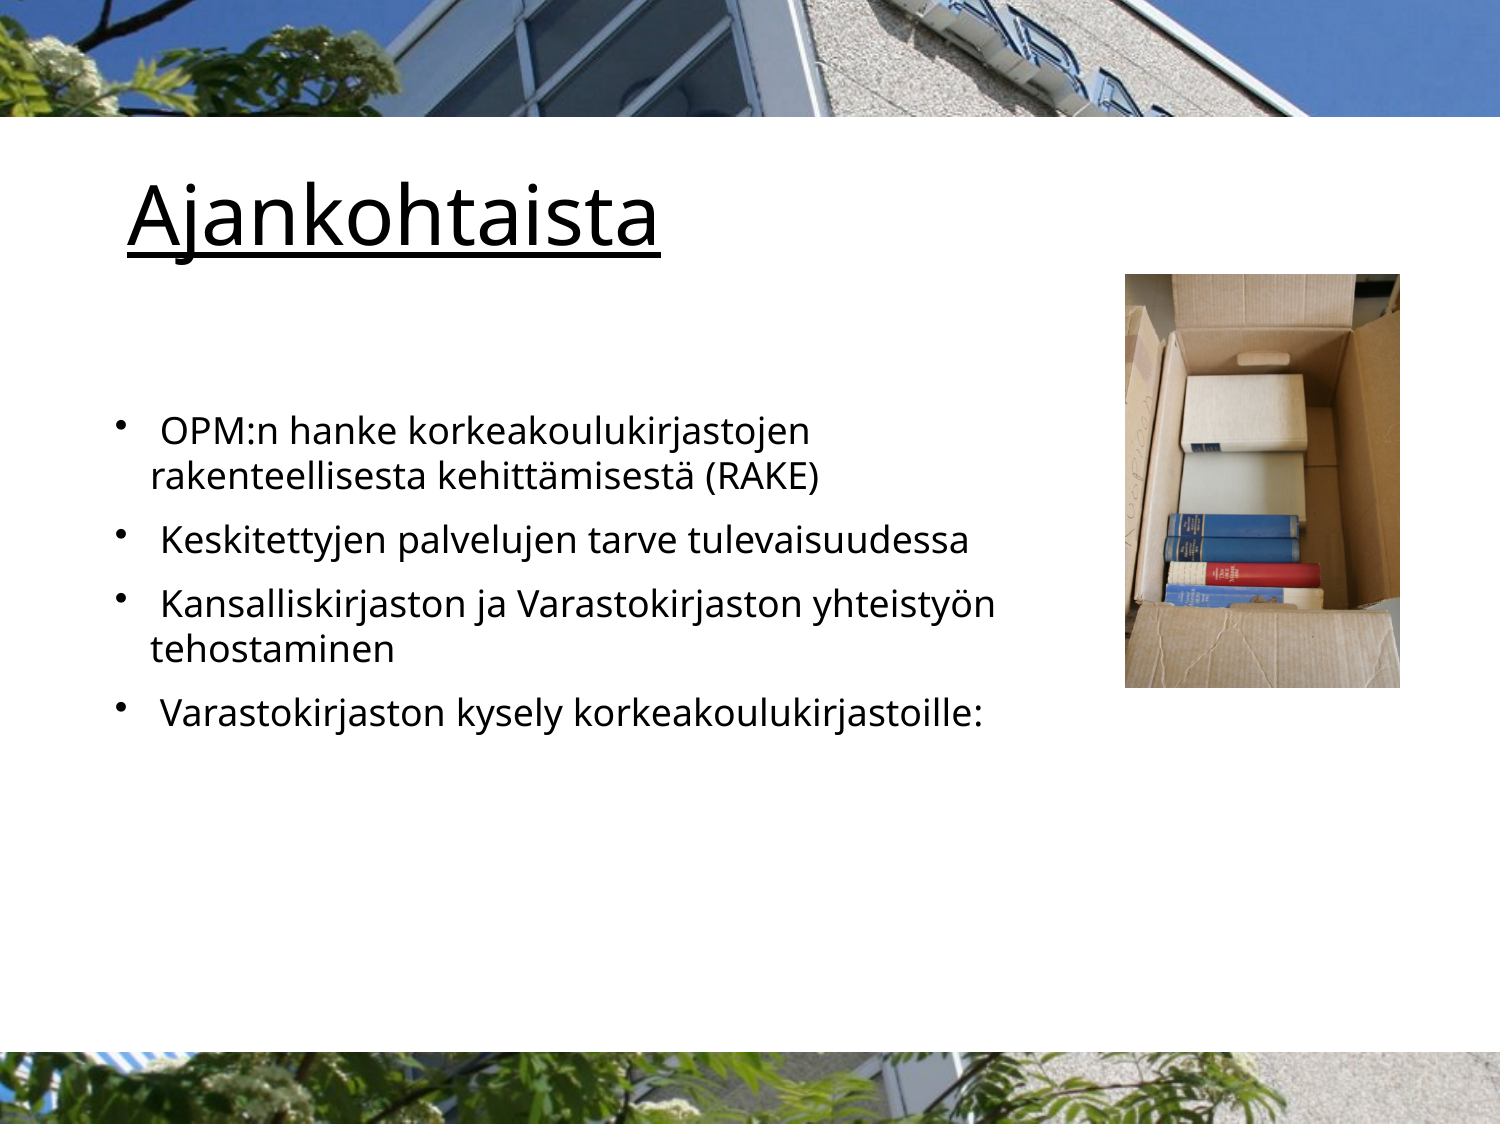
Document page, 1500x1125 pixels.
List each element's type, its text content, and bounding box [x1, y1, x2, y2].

picture [0, 1052, 1500, 1124]
picture [0, 0, 1500, 117]
text_box Ajankohtaista [112, 137, 1375, 288]
picture [1124, 274, 1401, 688]
text_box OPM:n hanke korkeakoulukirjastojen rakenteellisesta kehittämisestä (RAKE) Keskitettyjen palvelujen tarve tulevaisuudessa Kansalliskirjaston ja Varastokirjaston yhteistyön tehostaminen Varastokirjaston kysely korkeakoulukirjastoille: [99, 399, 1050, 869]
